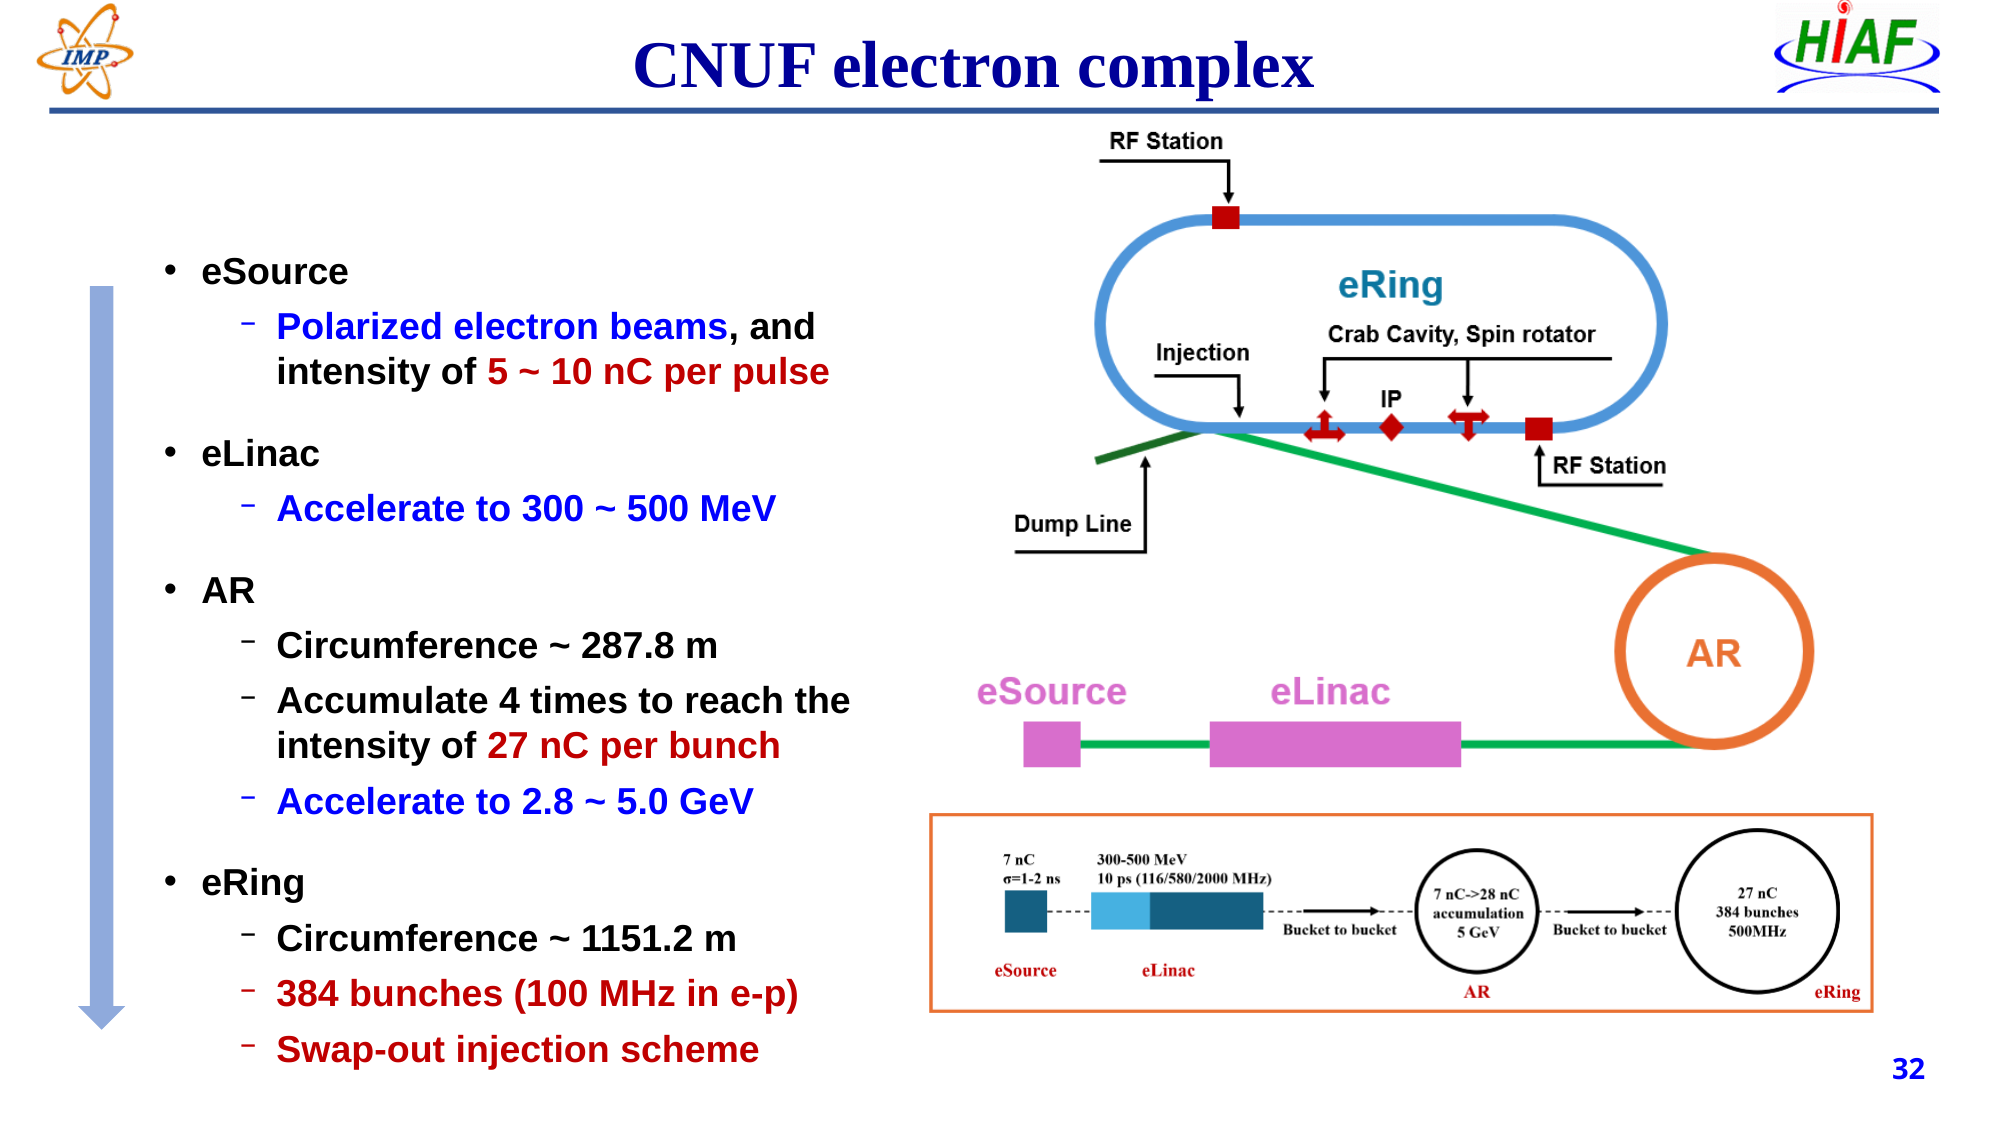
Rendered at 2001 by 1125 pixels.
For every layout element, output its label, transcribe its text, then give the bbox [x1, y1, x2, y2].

text_box [1337, 107, 1939, 114]
text_box [75, 284, 128, 1032]
picture [1774, 0, 1941, 93]
text_box eSource Polarized electron beams, and intensity of 5 ~ 10 nC per pulse eLinac Accelerate to 300 ~ 500 MeV AR Circumference ~ 287.8 m Accumulate 4 times to reach the intensity of 27 nC per bunch Accelerate to 2.8 ~ 5.0 GeV eRing Circumference ~ 1151.2 m 384 bunches (100 MHz in e-p) Swap-out injection scheme [149, 223, 880, 1092]
text_box [49, 107, 611, 114]
slide_number 32 [1832, 1042, 1985, 1103]
text_box CNUF electron complex [611, 6, 1337, 115]
picture [900, 116, 1899, 1049]
picture [36, 3, 134, 100]
